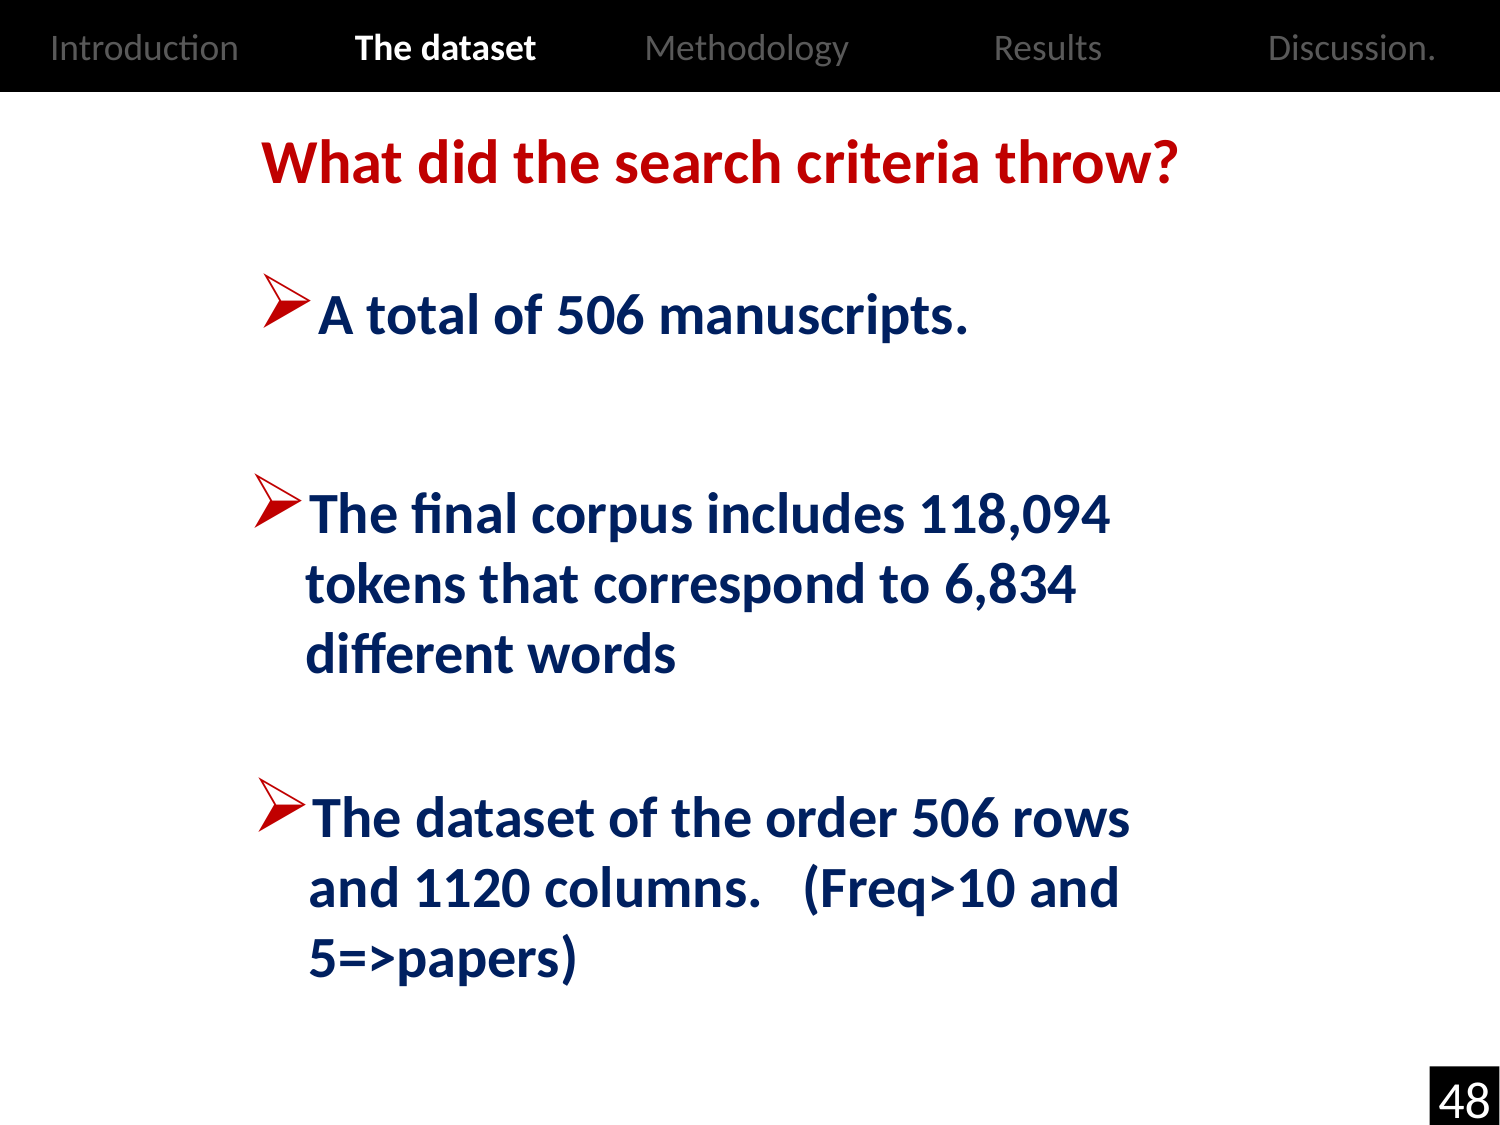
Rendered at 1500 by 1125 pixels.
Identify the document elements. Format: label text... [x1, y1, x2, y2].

text_box A total of 506 manuscripts. [227, 268, 1212, 354]
text_box The dataset of the order 506 rows and 1120 columns. (Freq>10 and 5=>papers) [221, 772, 1206, 997]
text_box 48 [1429, 1066, 1500, 1125]
text_box What did the search criteria throw? [209, 113, 1235, 204]
text_box The final corpus includes 118,094 tokens that correspond to 6,834 different words [218, 467, 1202, 693]
text_box Discussion. [1197, 0, 1500, 92]
text_box The dataset [293, 0, 594, 92]
text_box Introduction [0, 0, 293, 92]
text_box Results [895, 0, 1197, 92]
text_box Methodology [594, 0, 895, 92]
